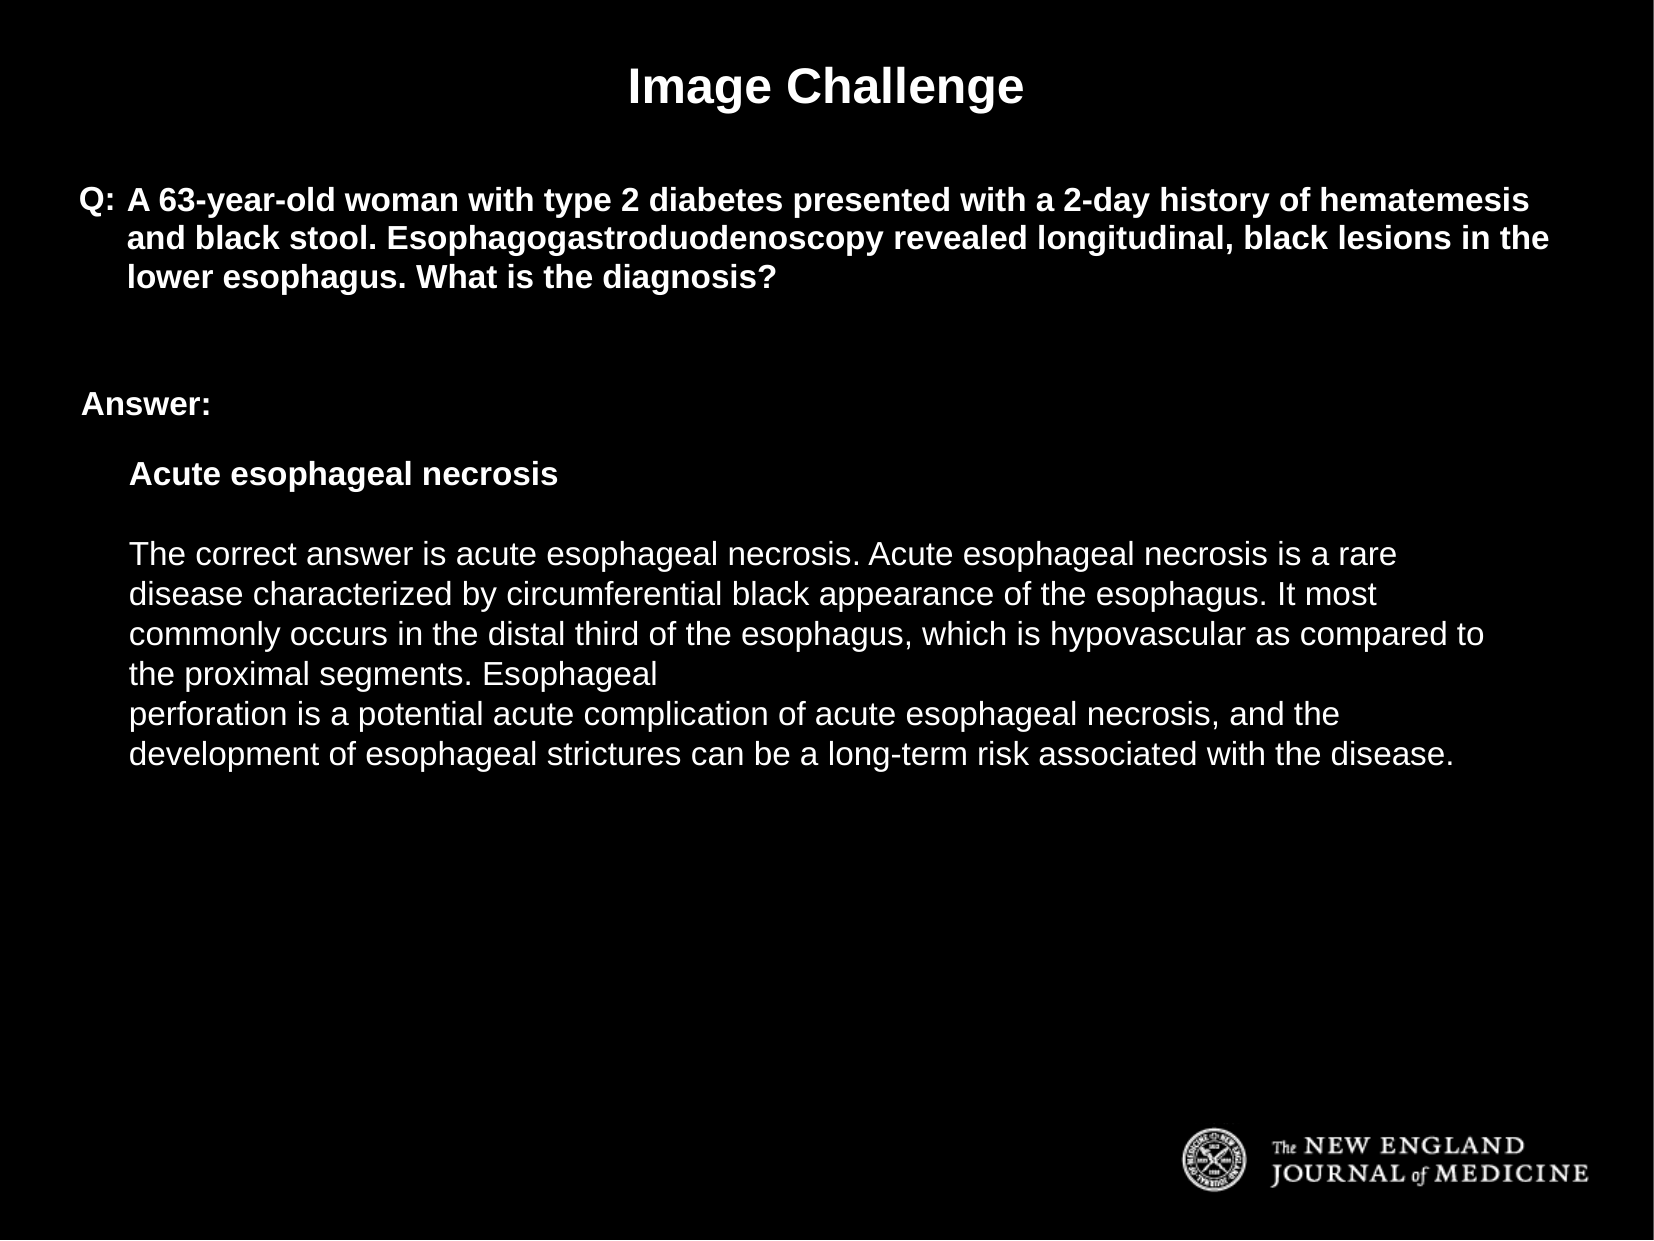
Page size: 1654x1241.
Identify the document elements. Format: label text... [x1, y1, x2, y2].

text_box Image Challenge [29, 56, 1624, 120]
text_box A 63-year-old woman with type 2 diabetes presented with a 2-day history of hematemesis and black stool. Esophagogastroduodenoscopy revealed longitudinal, black lesions in the lower esophagus. What is the diagnosis? [126, 180, 1590, 297]
picture [1170, 1122, 1603, 1196]
text_box Acute esophageal necrosis The correct answer is acute esophageal necrosis. Acute esophageal necrosis is a rare disease characterized by circumferential black appearance of the esophagus. It most commonly occurs in the distal third of the esophagus, which is hypovascular as compared to the proximal segments. Esophageal perforation is a potential acute complication of acute esophageal necrosis, and the development of esophageal strictures can be a long-term risk associated with the disease. [114, 444, 1527, 854]
text_box Q: [64, 170, 132, 225]
text_box Answer: [80, 382, 1594, 423]
